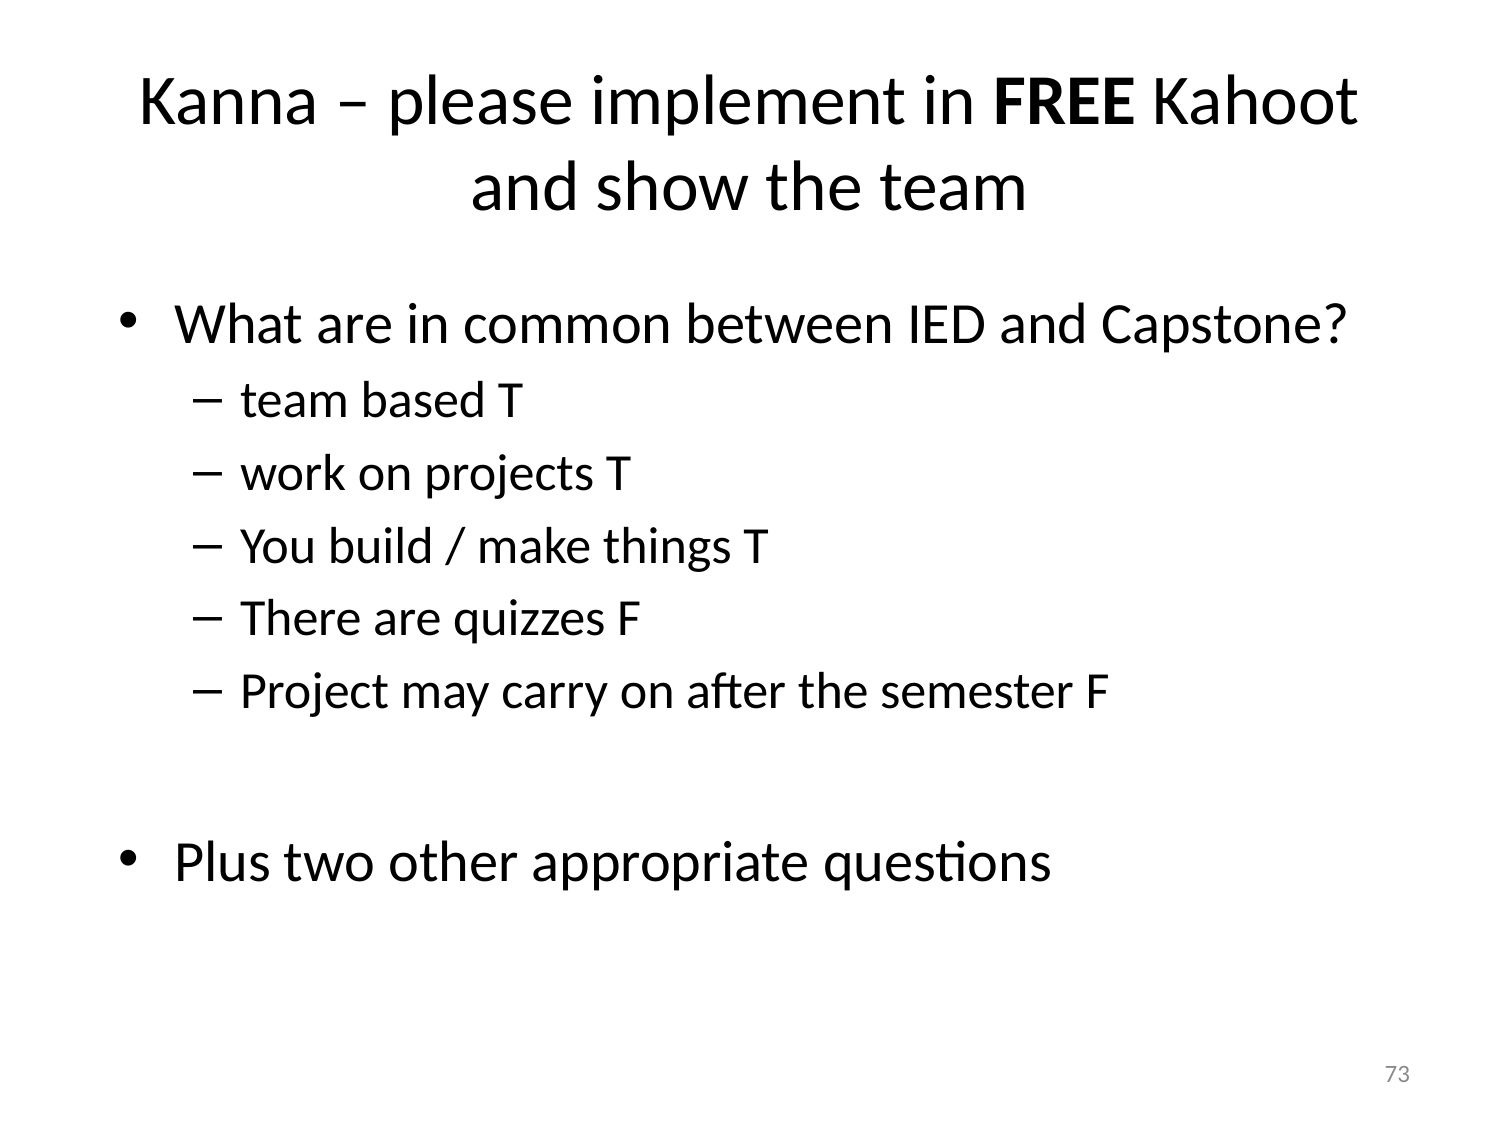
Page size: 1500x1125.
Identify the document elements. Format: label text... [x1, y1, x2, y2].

title Kanna – please implement in FREE Kahoot and show the team [75, 45, 1425, 233]
slide_number 73 [1074, 1042, 1425, 1103]
list What are in common between IED and Capstone? team based T work on projects T You build / make things T There are quizzes F Project may carry on after the semester F Plus two other appropriate questions [103, 277, 1397, 952]
